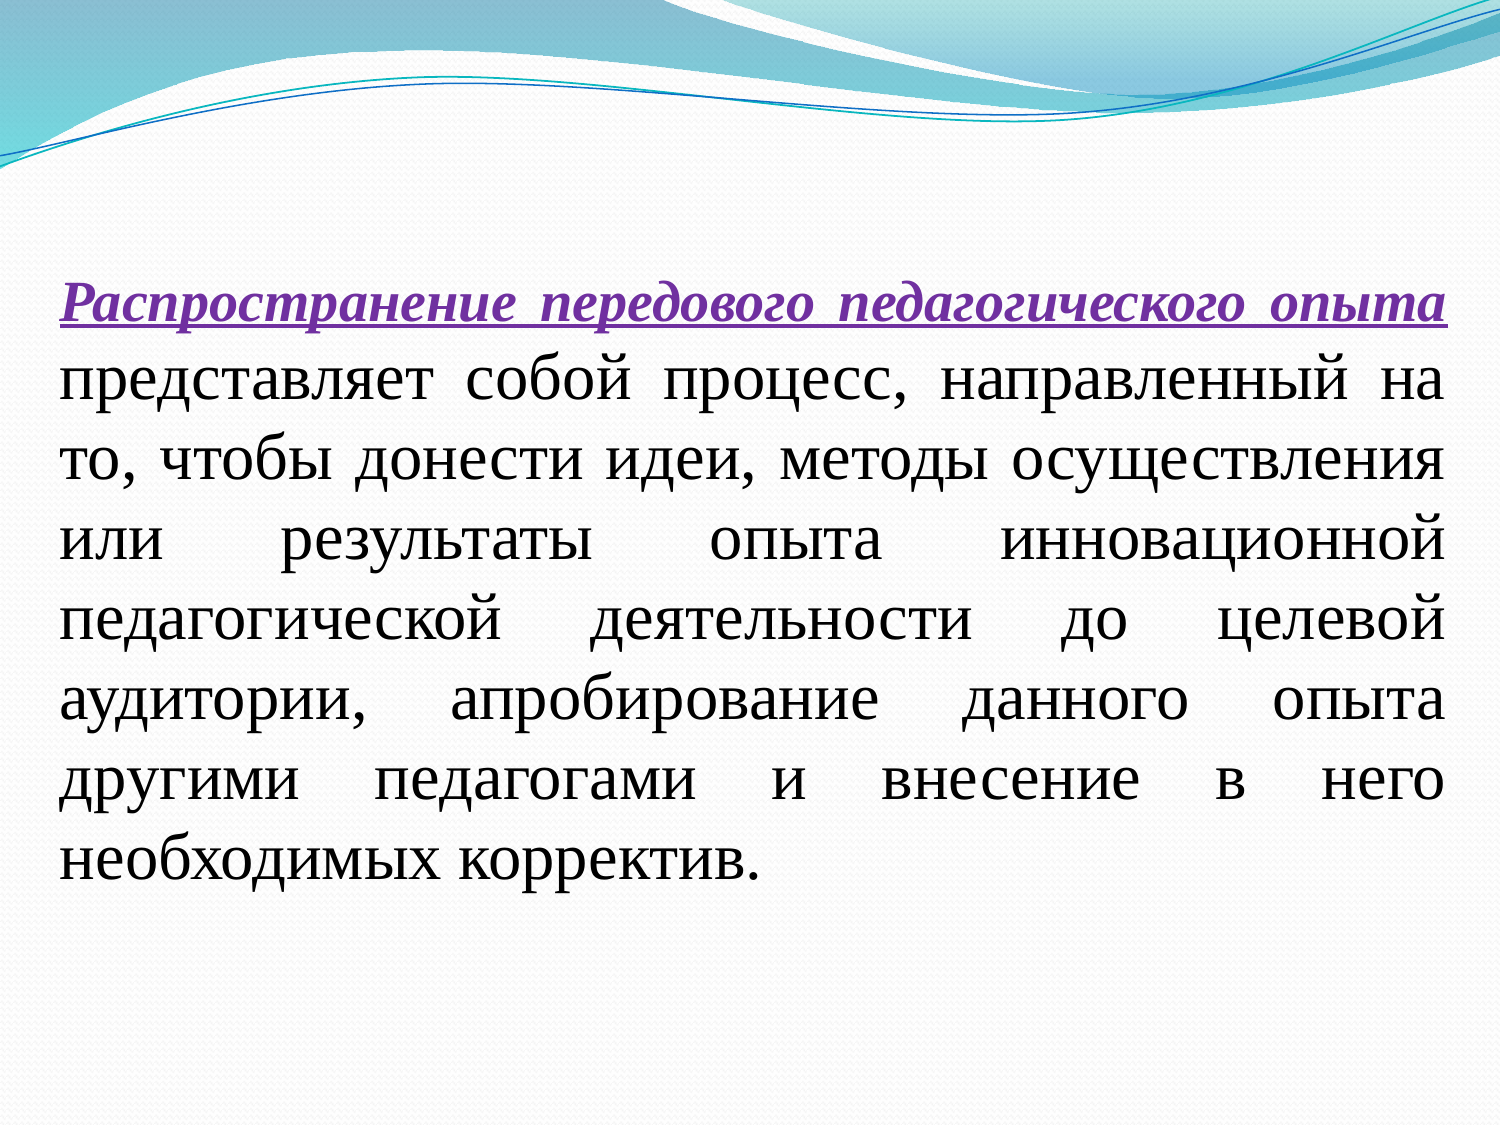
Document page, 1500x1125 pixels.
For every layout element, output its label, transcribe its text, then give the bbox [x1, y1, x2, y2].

text_box Распространение передового педагогического опыта представляет собой процесс, направленный на то, чтобы донести идеи, методы осуществления или результаты опыта инновационной педагогической деятельности до целевой аудитории, апробирование данного опыта другими педагогами и внесение в него необходимых корректив. [45, 255, 1463, 900]
